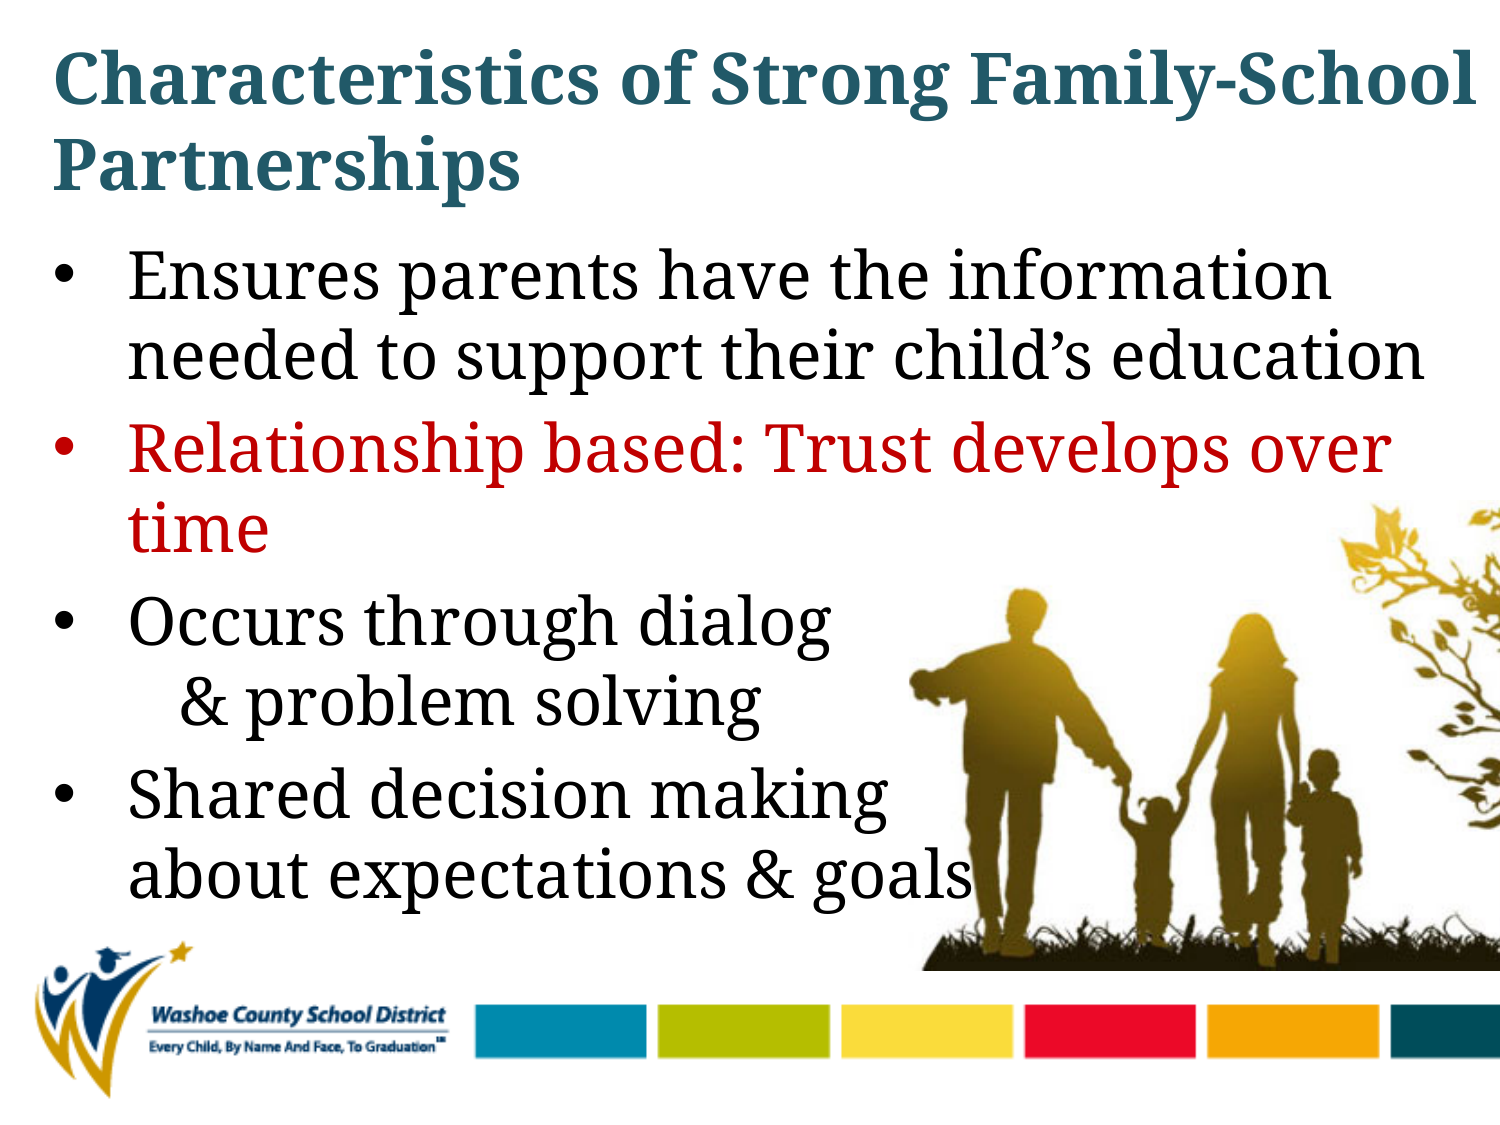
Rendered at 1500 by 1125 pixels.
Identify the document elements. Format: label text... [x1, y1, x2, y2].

picture [0, 938, 1500, 1125]
title Characteristics of Strong Family-School Partnerships [37, 24, 1500, 213]
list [908, 499, 1500, 971]
list Ensures parents have the information needed to support their child’s education Relationship based: Trust develops over time Occurs through dialog & problem solving Shared decision making about expectations & goals [0, 224, 1500, 938]
